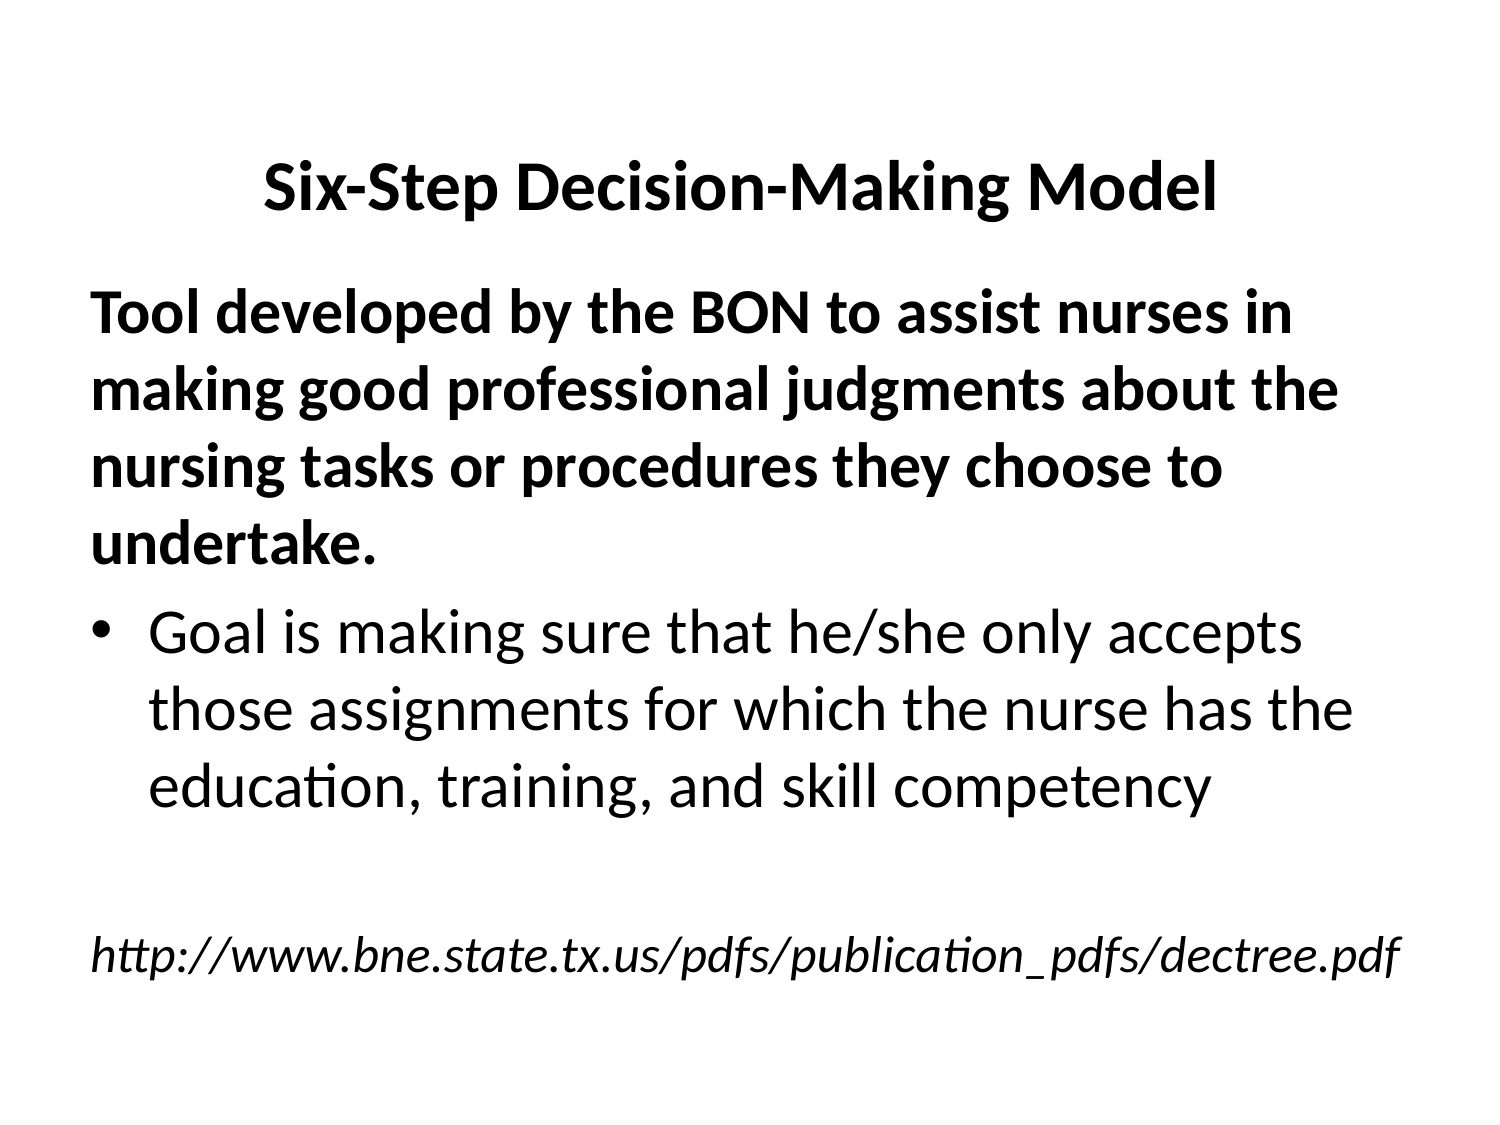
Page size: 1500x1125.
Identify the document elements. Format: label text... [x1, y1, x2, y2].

list Tool developed by the BON to assist nurses in making good professional judgments about the nursing tasks or procedures they choose to undertake. Goal is making sure that he/she only accepts those assignments for which the nurse has the education, training, and skill competency http://www.bne.state.tx.us/pdfs/publication_pdfs/dectree.pdf [75, 262, 1425, 1005]
title Six-Step Decision-Making Model [75, 45, 1425, 233]
